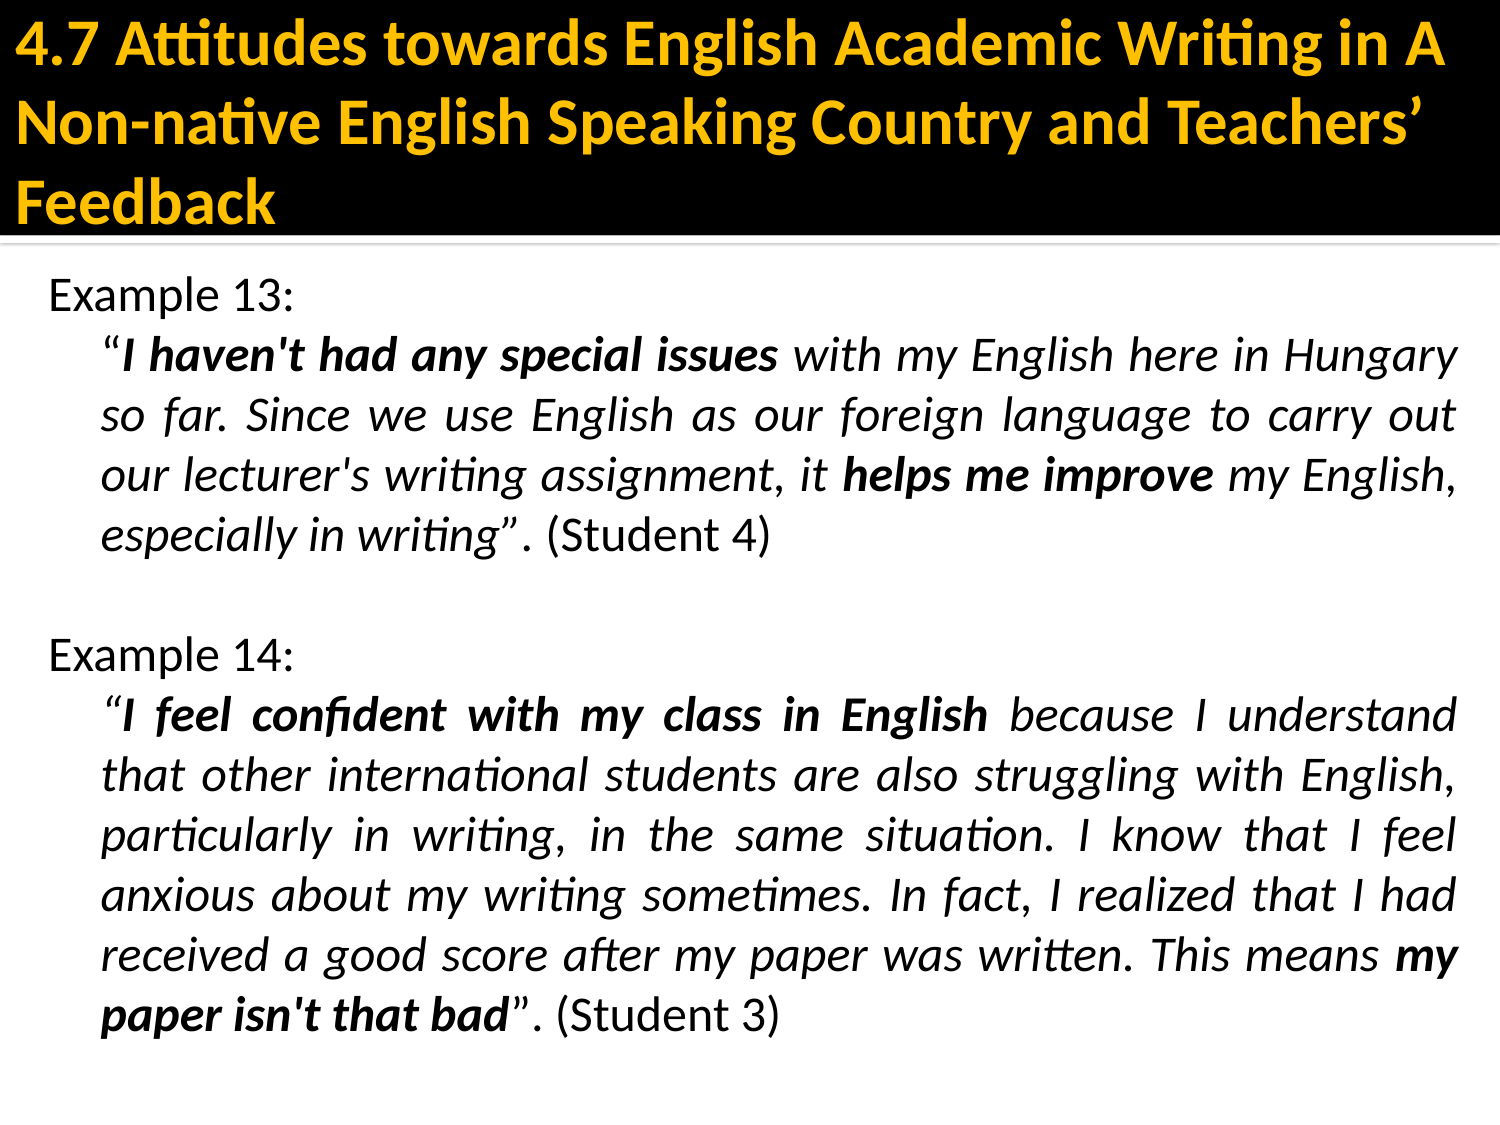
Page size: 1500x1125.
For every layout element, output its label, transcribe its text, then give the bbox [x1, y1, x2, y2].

title 4.7 Attitudes towards English Academic Writing in A Non-native English Speaking Country and Teachers’ Feedback [0, 46, 1500, 270]
list Example 13: “I haven't had any special issues with my English here in Hungary so far. Since we use English as our foreign language to carry out our lecturer's writing assignment, it helps me improve my English, especially in writing”. (Student 4) Example 14: “I feel confident with my class in English because I understand that other international students are also struggling with English, particularly in writing, in the same situation. I know that I feel anxious about my writing sometimes. In fact, I realized that I had received a good score after my paper was written. This means my paper isn't that bad”. (Student 3) [19, 246, 1473, 1125]
